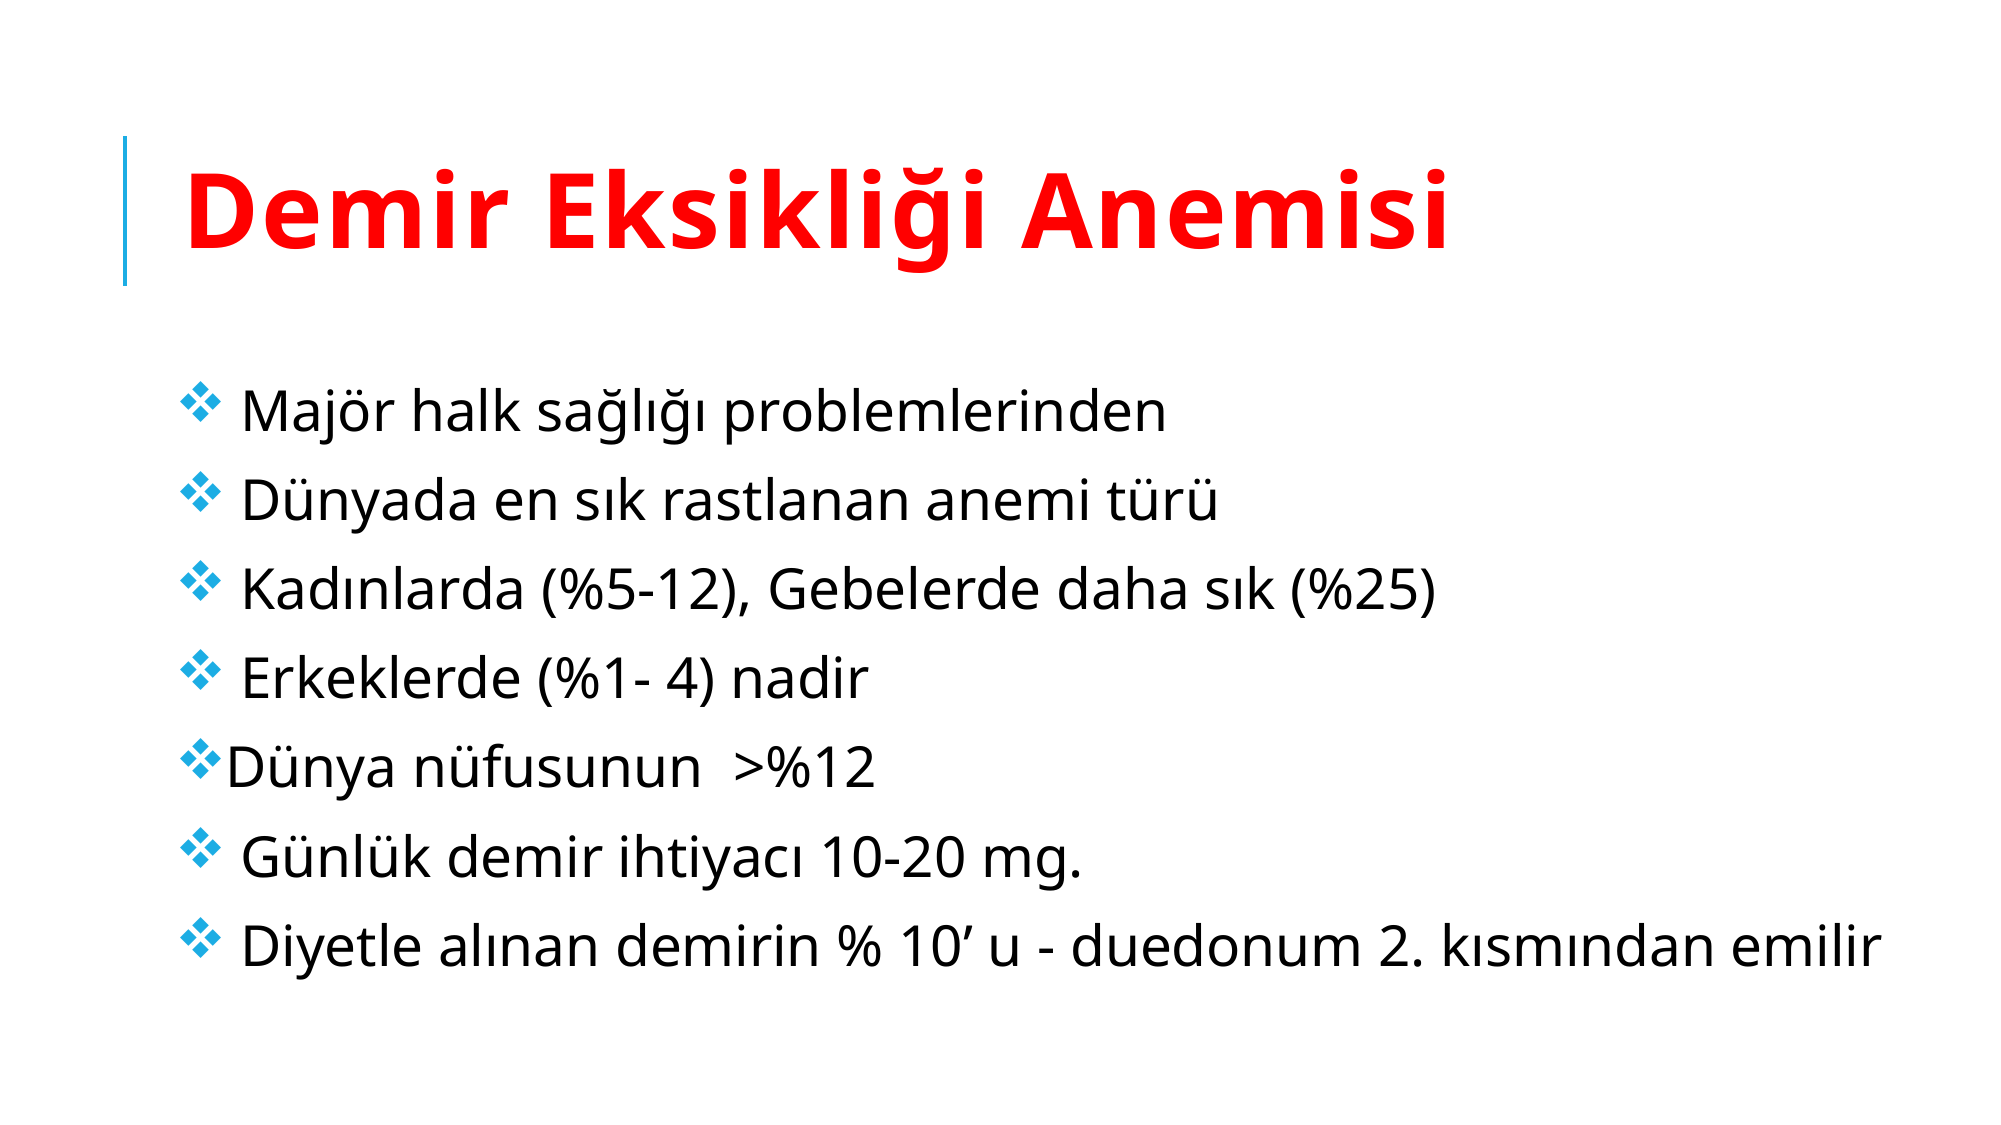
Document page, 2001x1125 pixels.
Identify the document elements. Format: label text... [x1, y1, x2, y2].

title Demir Eksikliği Anemisi [168, 96, 1763, 342]
list Majör halk sağlığı problemlerinden Dünyada en sık rastlanan anemi türü Kadınlarda (%5-12), Gebelerde daha sık (%25) Erkeklerde (%1- 4) nadir Dünya nüfusunun >%12 Günlük demir ihtiyacı 10-20 mg. Diyetle alınan demirin % 10’ u - duedonum 2. kısmından emilir [168, 375, 1895, 1035]
